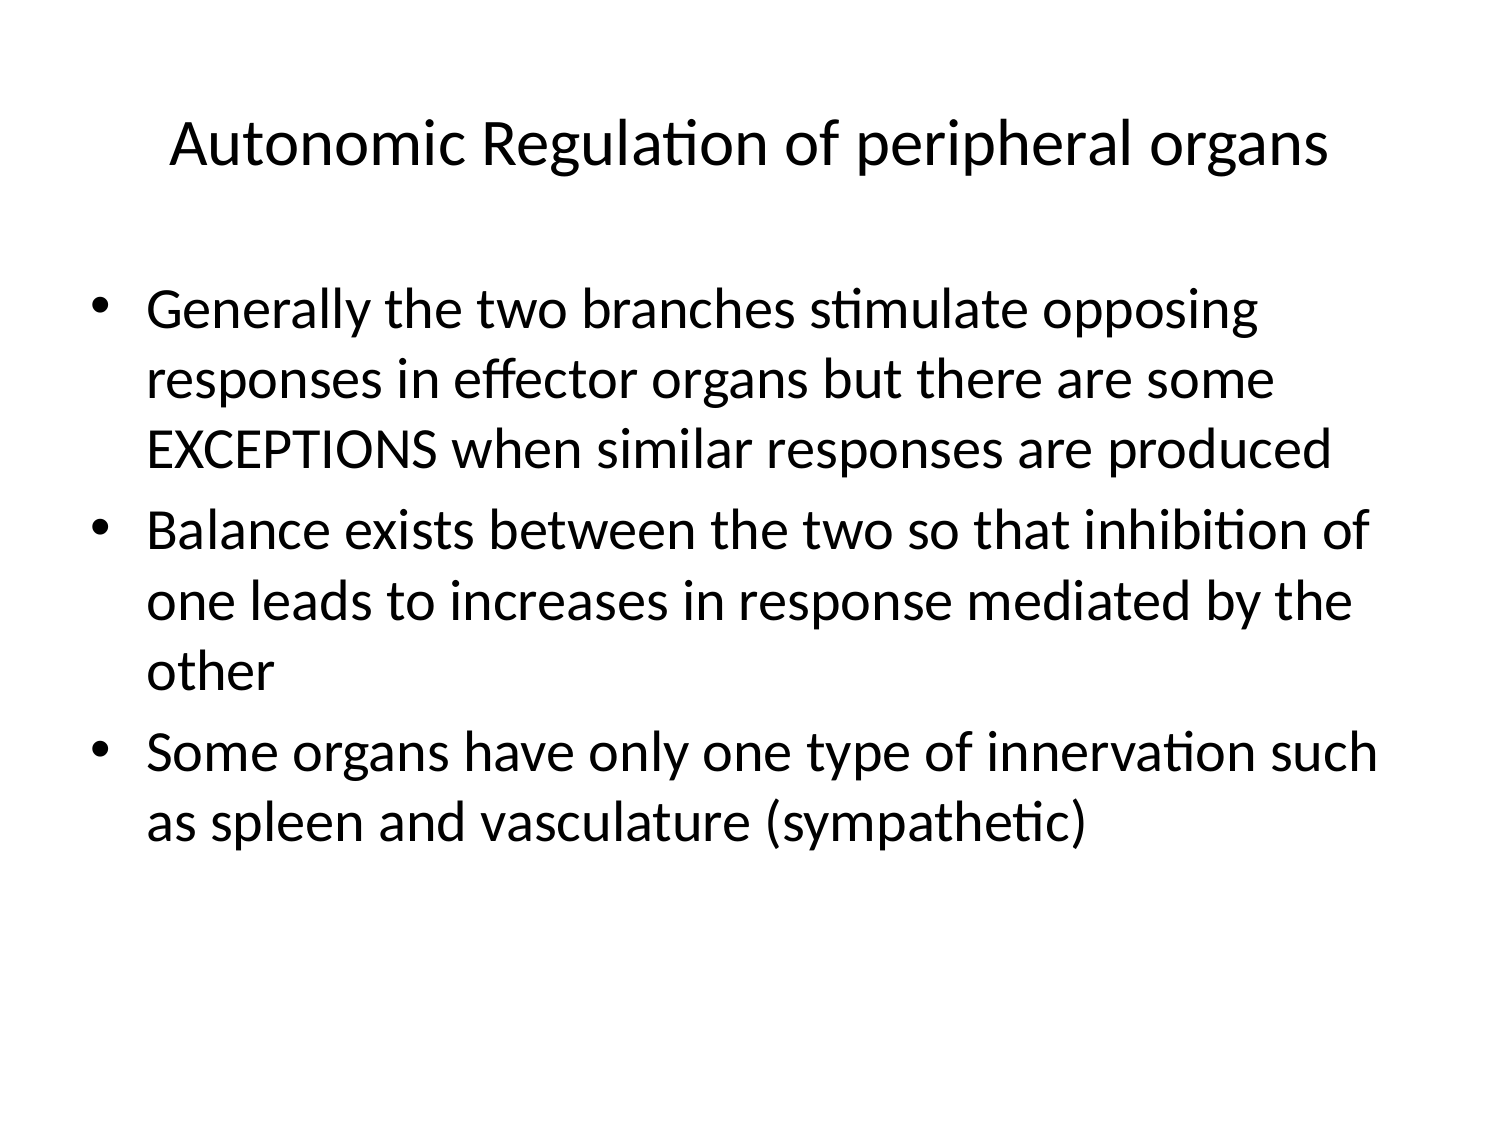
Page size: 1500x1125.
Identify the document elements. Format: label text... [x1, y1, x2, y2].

list Generally the two branches stimulate opposing responses in effector organs but there are some EXCEPTIONS when similar responses are produced Balance exists between the two so that inhibition of one leads to increases in response mediated by the other Some organs have only one type of innervation such as spleen and vasculature (sympathetic) [75, 262, 1425, 1005]
title Autonomic Regulation of peripheral organs [75, 45, 1425, 233]
